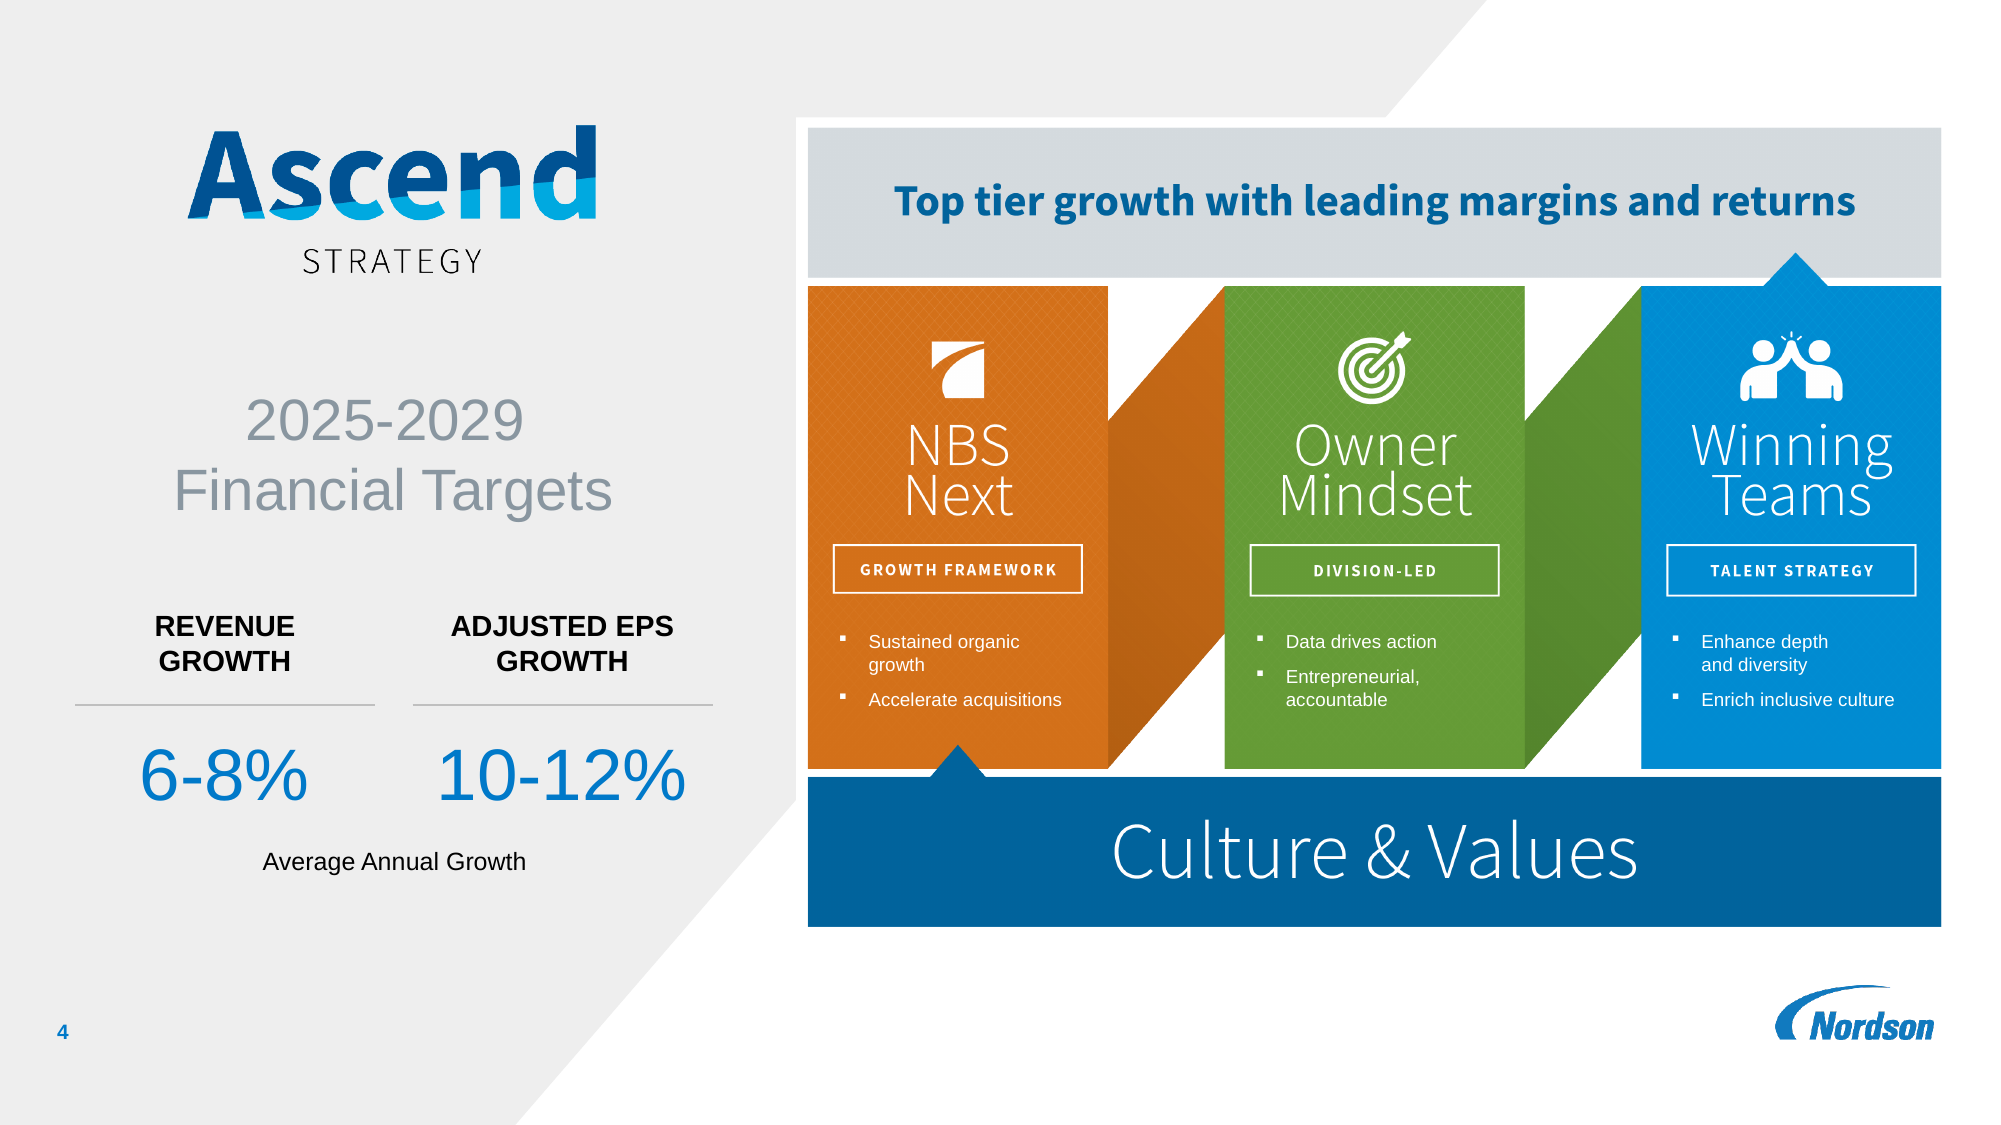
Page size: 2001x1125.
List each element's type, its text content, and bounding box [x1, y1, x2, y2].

list 10-12% [412, 720, 713, 837]
list REVENUE GROWTH [74, 599, 376, 706]
picture [184, 81, 632, 317]
slide_number 4 [0, 999, 84, 1063]
picture [751, 70, 1998, 1040]
list 10-12% [412, 939, 713, 946]
list ADJUSTED EPS GROWTH [412, 599, 713, 706]
text_box Average Annual Growth [77, 837, 713, 939]
list 6-8% [74, 720, 376, 946]
list 2025-2029 Financial Targets [74, 374, 713, 601]
